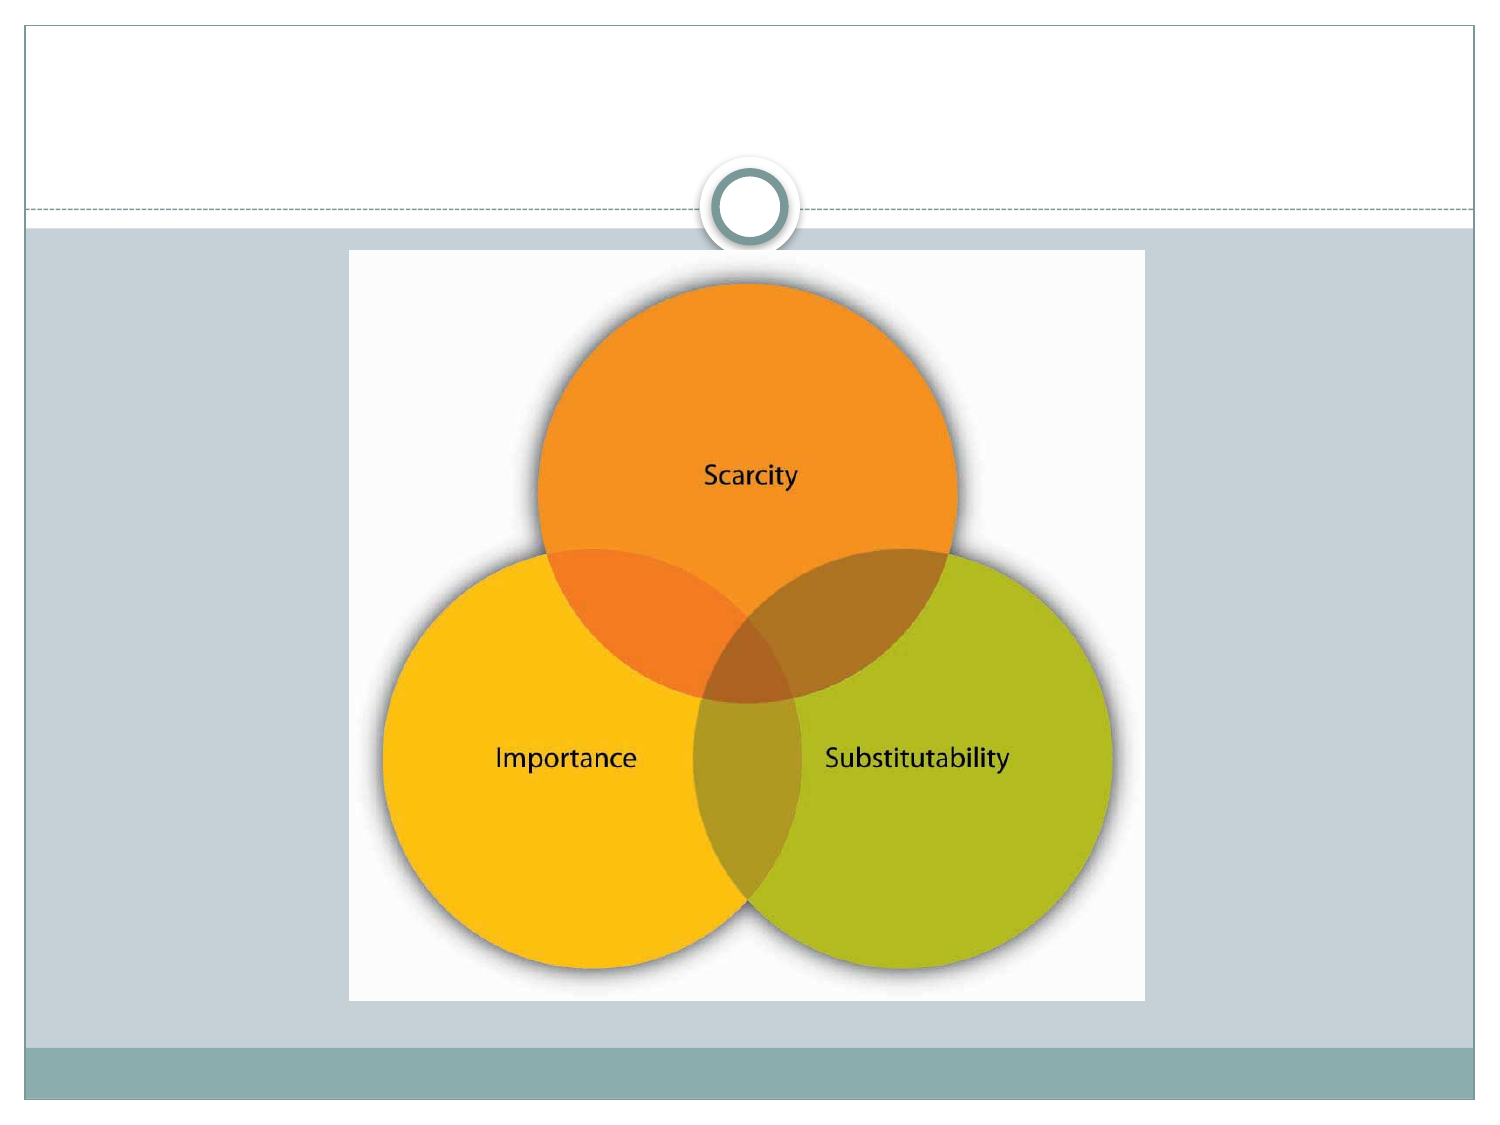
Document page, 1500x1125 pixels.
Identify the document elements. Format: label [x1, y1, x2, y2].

list [348, 250, 1145, 1001]
